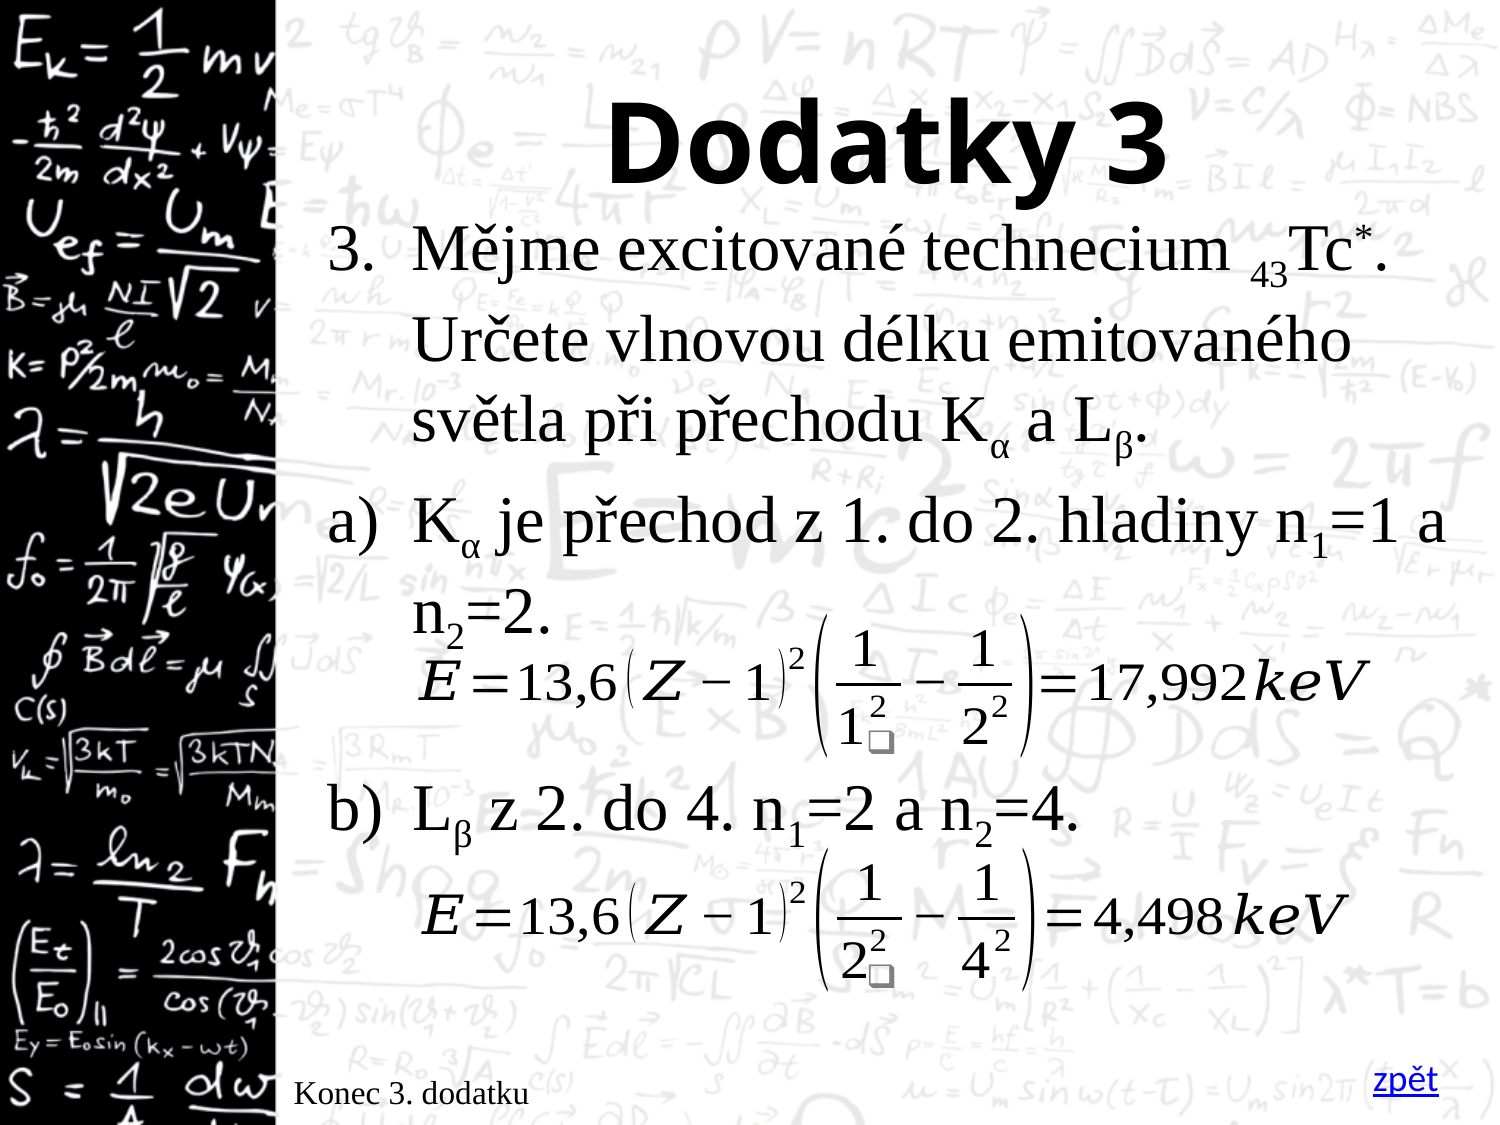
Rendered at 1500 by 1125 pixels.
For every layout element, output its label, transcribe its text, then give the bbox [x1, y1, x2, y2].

title Dodatky 3 [312, 45, 1461, 196]
text_box Kα je přechod z 1. do 2. hladiny n1=1 a n2=2. Lβ z 2. do 4. n1=2 a n2=4. [312, 468, 1463, 1047]
picture [0, 0, 1500, 1125]
text_box Konec 3. dodatku [278, 1064, 545, 1119]
text_box zpět [1358, 1046, 1465, 1107]
list Mějme excitované technecium 43Tc*. Určete vlnovou délku emitovaného světla při přechodu Kα a Lβ. [312, 196, 1463, 468]
